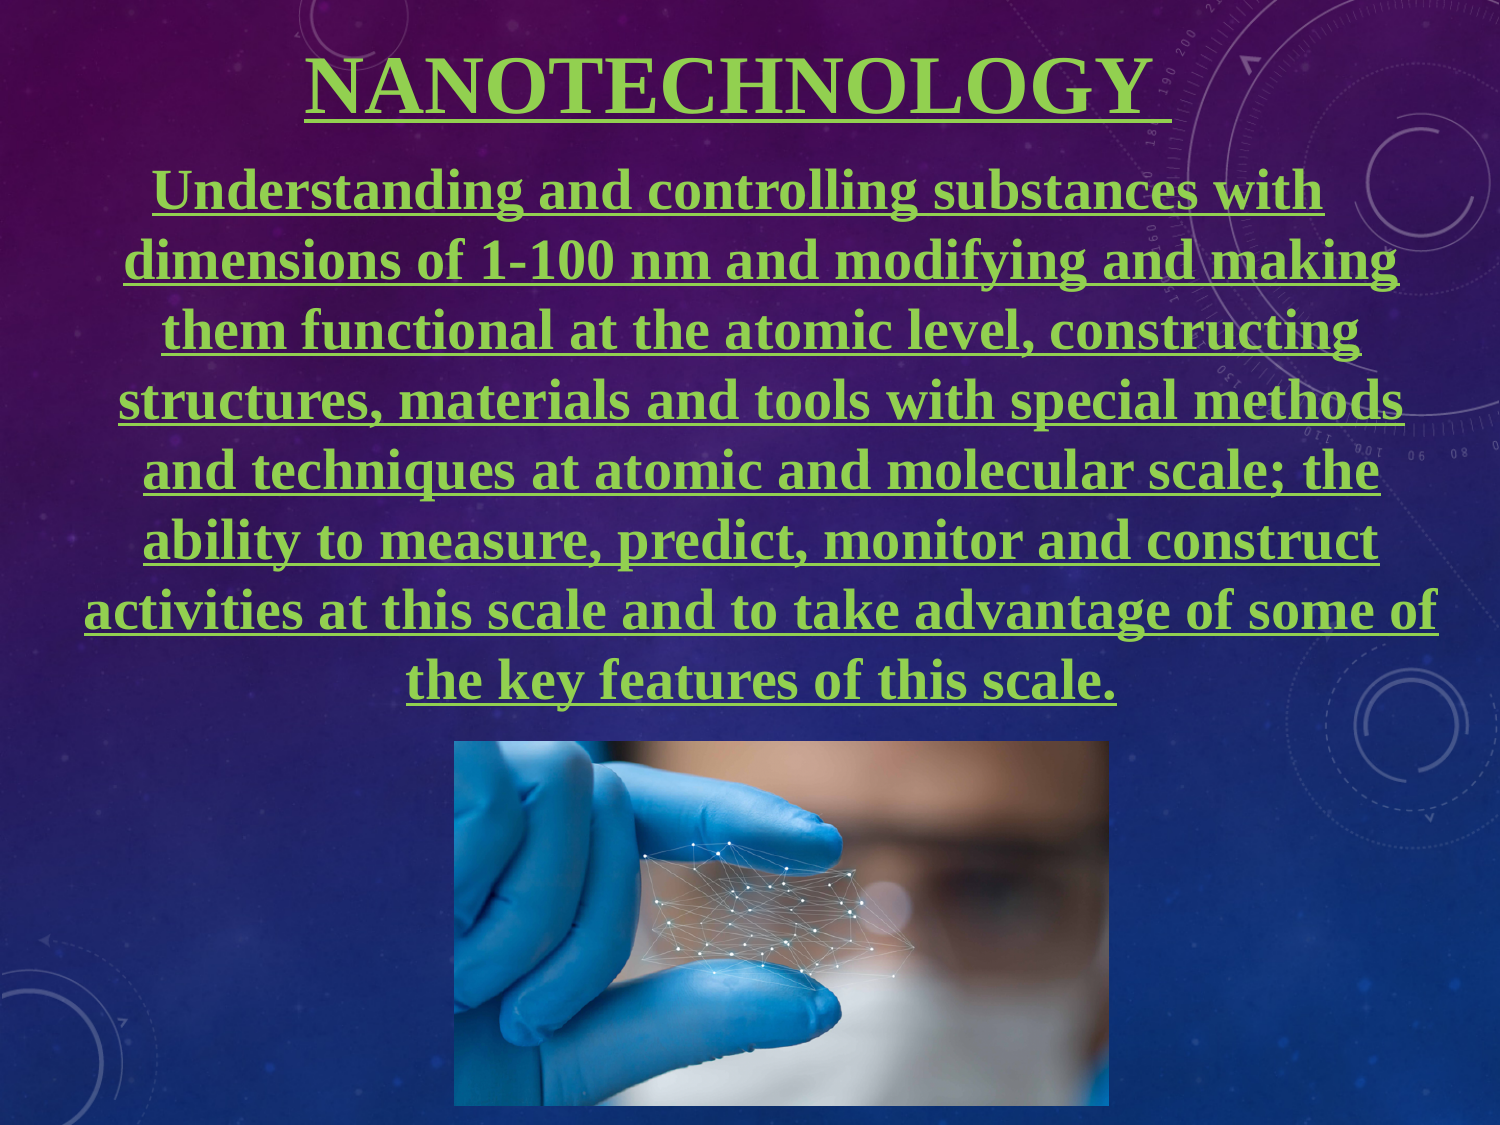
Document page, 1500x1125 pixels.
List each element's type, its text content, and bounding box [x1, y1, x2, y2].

picture [0, 0, 1500, 1125]
list NANOTECHNOLOGY Understanding and controlling substances with dimensions of 1-100 nm and modifying and making them functional at the atomic level, constructing structures, materials and tools with special methods and techniques at atomic and molecular scale; the ability to measure, predict, monitor and construct activities at this scale and to take advantage of some of the key features of this scale. [17, 25, 1459, 716]
